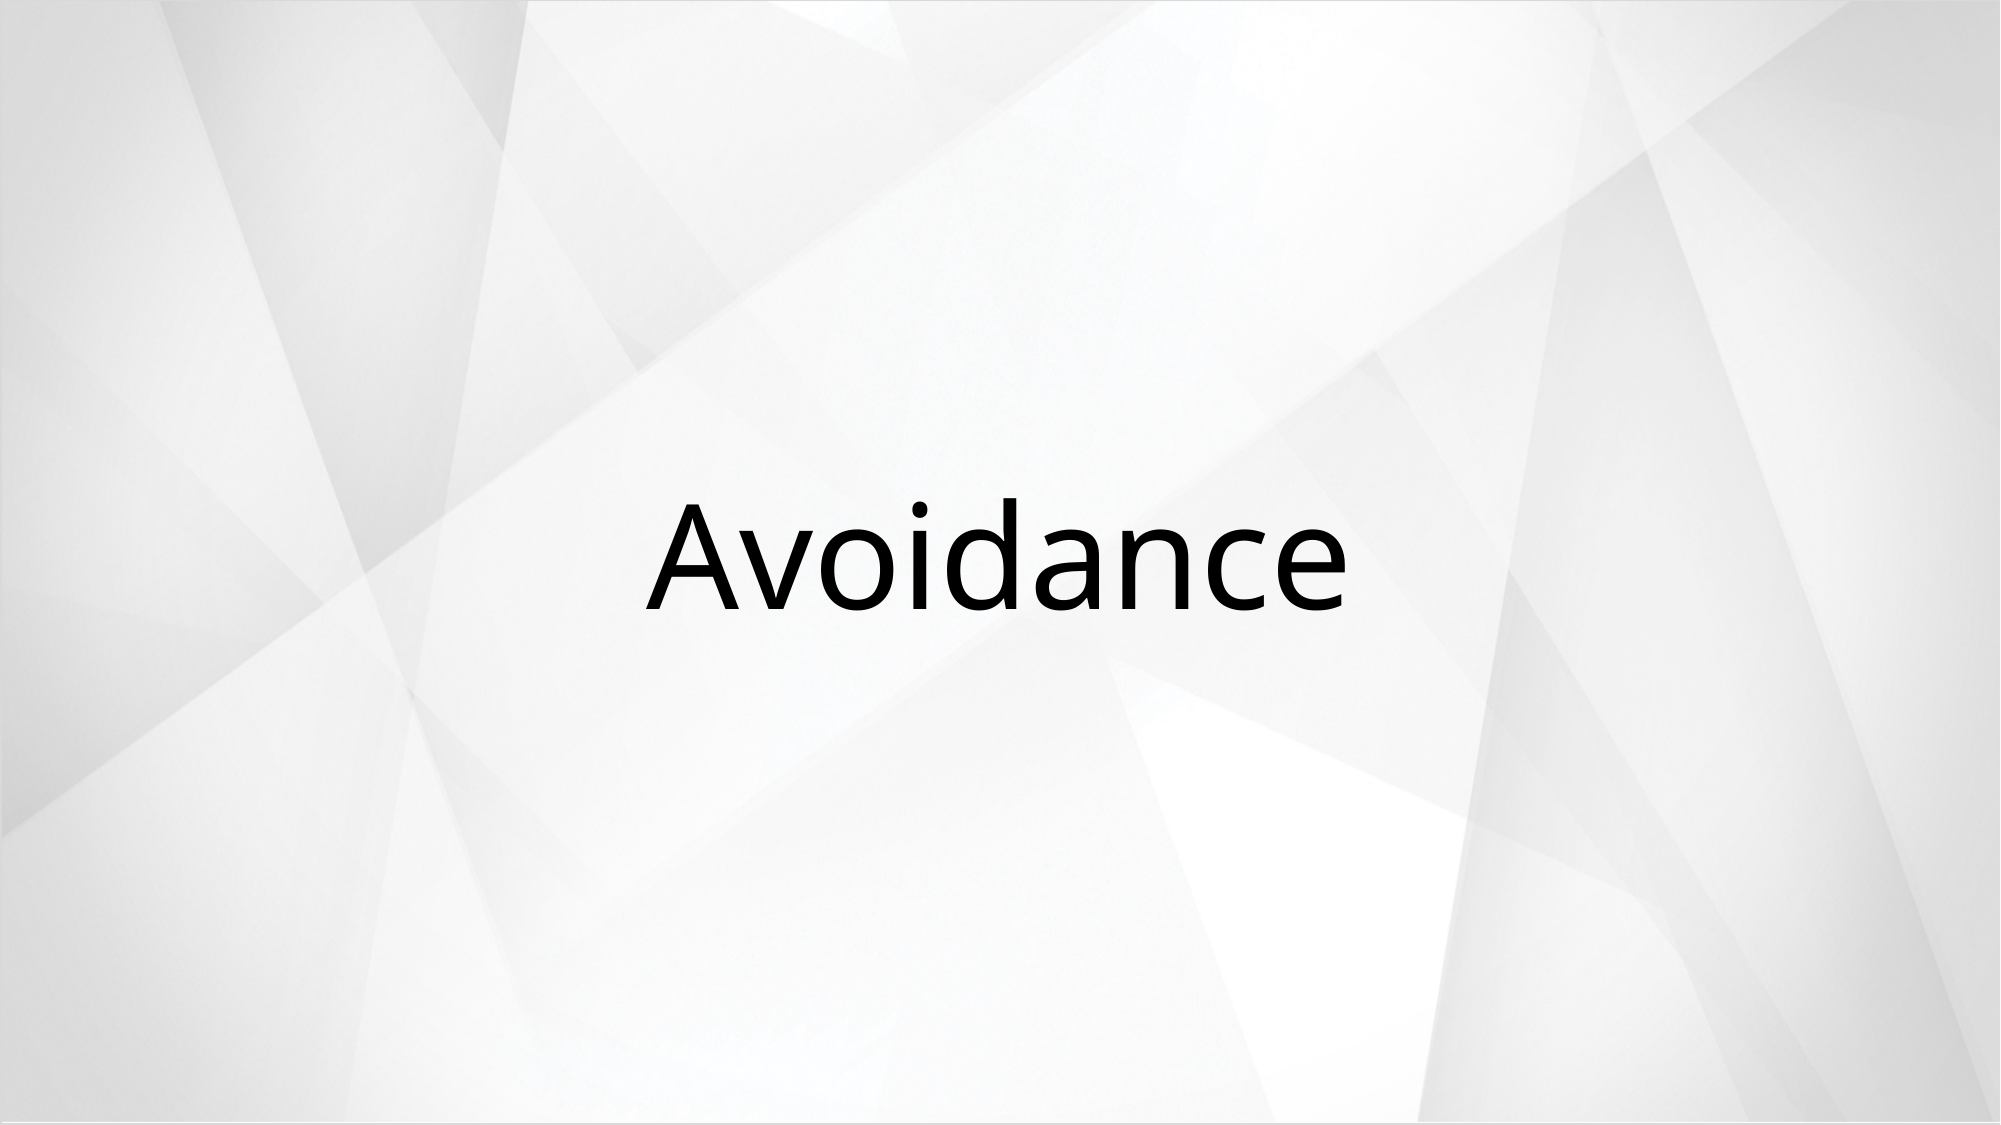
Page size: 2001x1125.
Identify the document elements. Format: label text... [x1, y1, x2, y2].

title Avoidance [137, 453, 1863, 672]
picture [0, 0, 2001, 1125]
